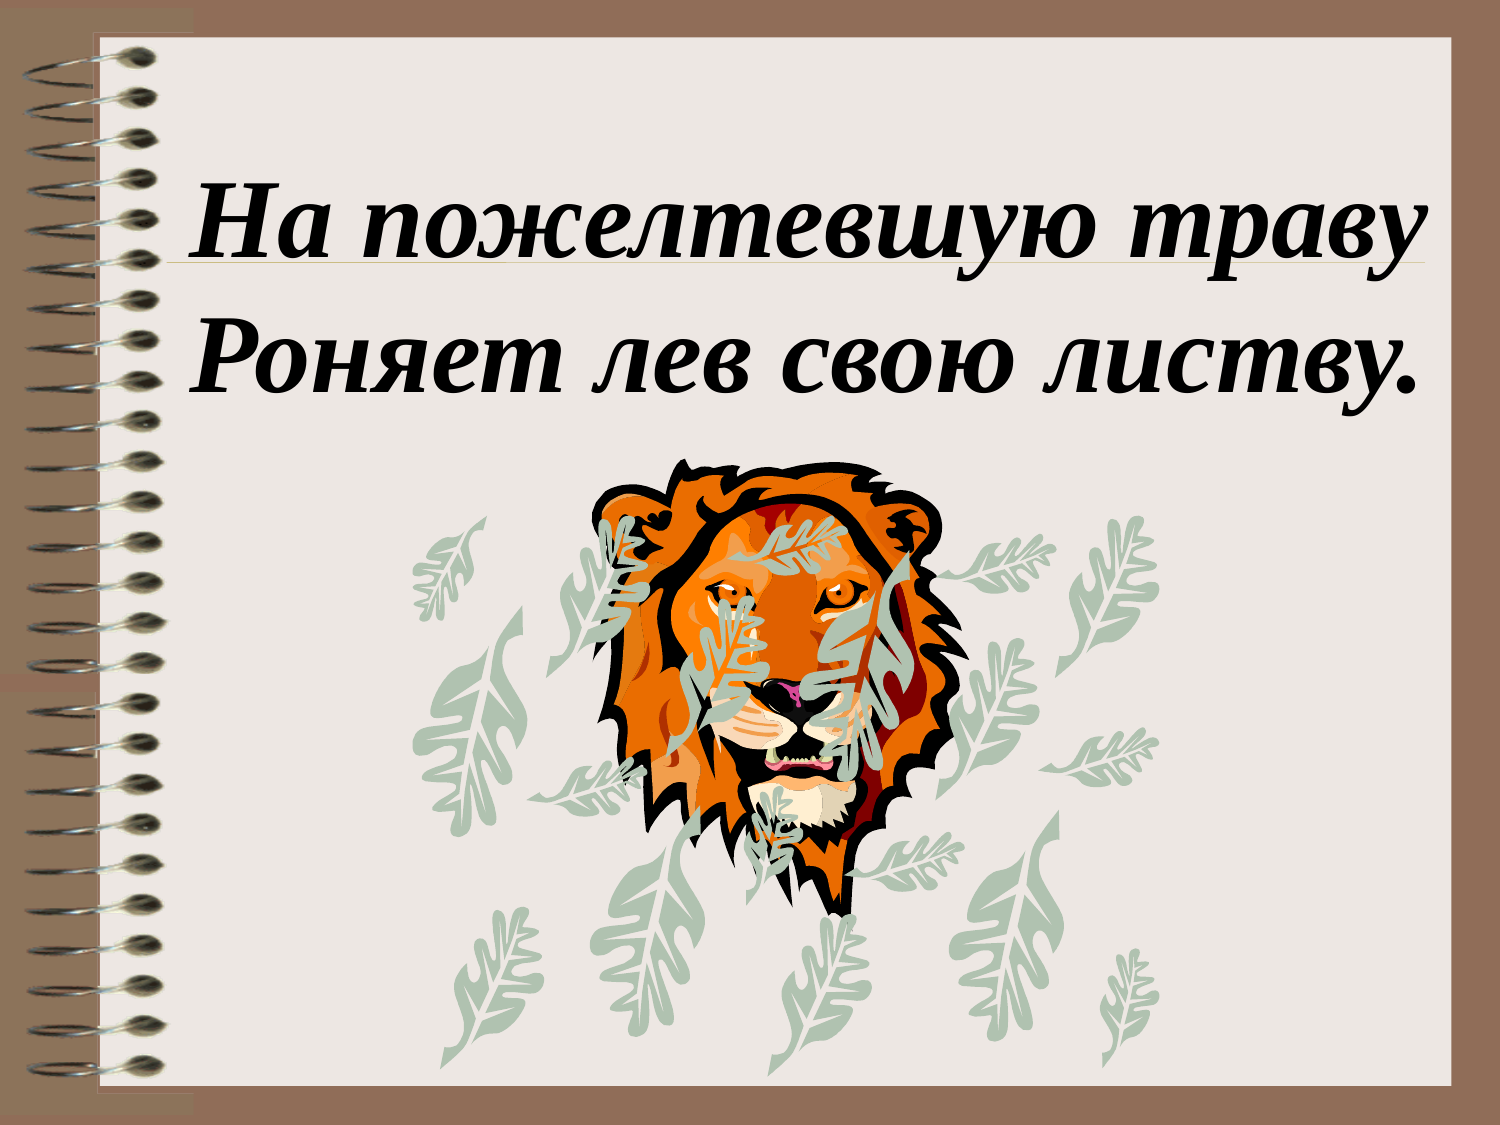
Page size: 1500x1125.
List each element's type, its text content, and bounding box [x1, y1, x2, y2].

text_box На пожелтевшую траву Роняет лев свою листву. [174, 137, 1500, 423]
picture [0, 8, 194, 674]
picture [412, 449, 1165, 1082]
picture [0, 692, 194, 1115]
